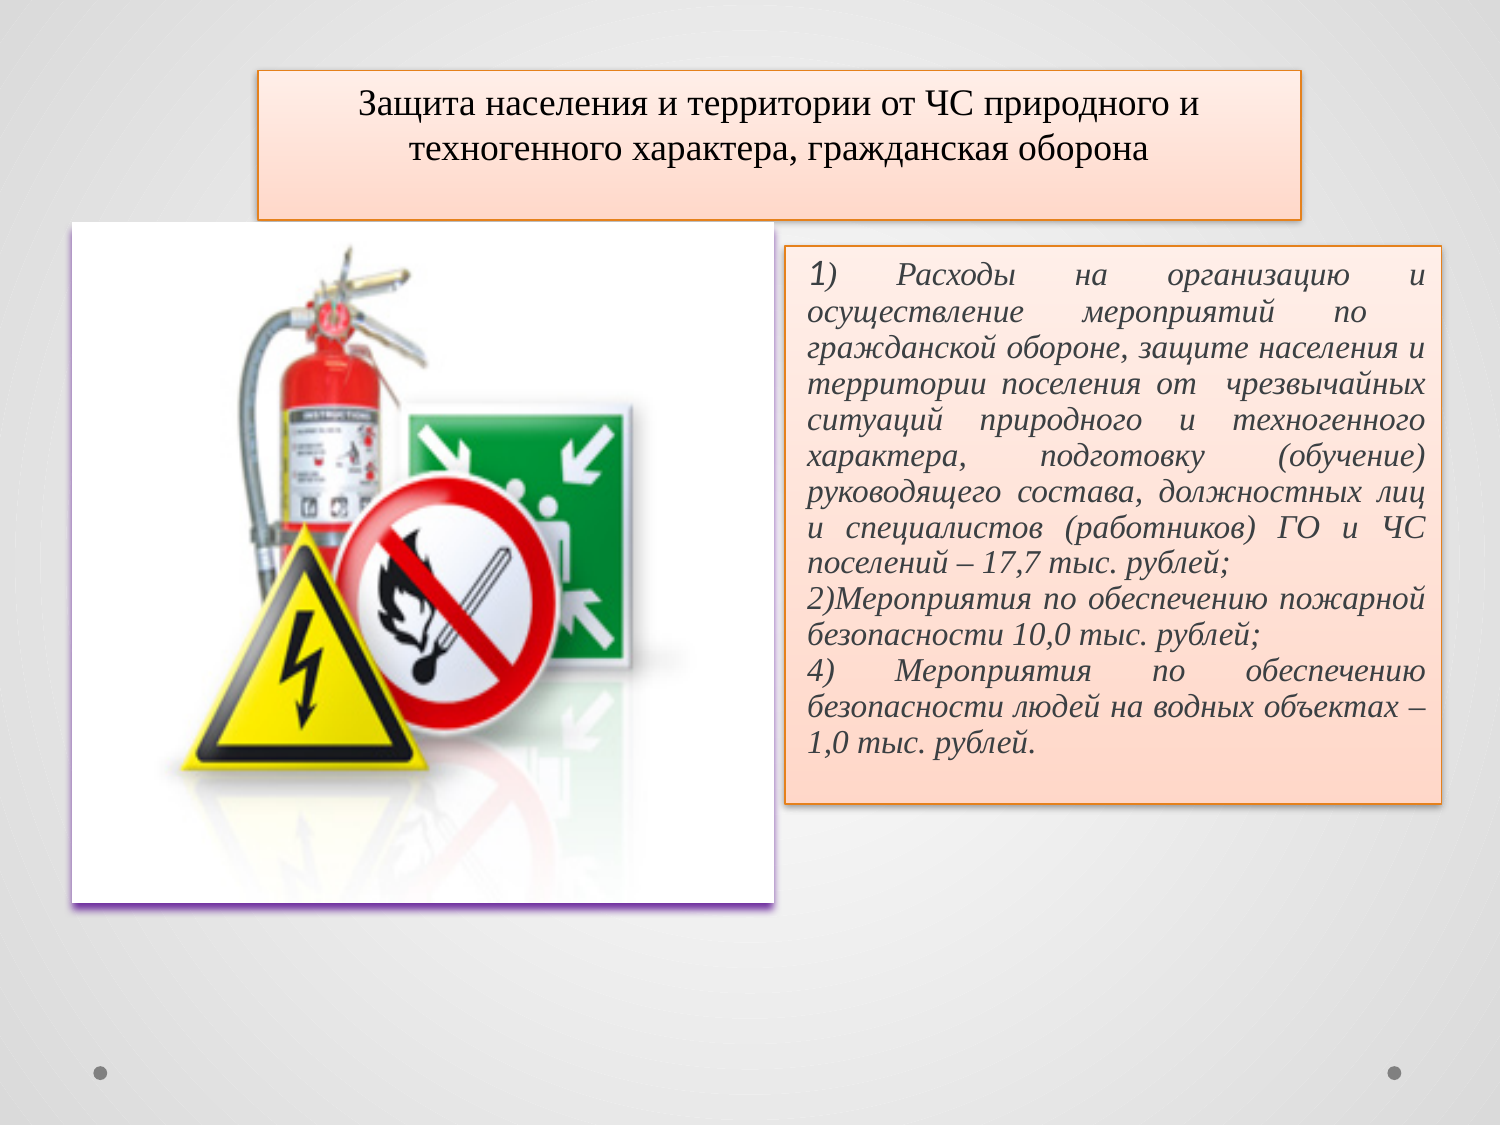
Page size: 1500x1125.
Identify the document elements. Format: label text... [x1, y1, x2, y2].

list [72, 222, 774, 903]
text_box Защита населения и территории от ЧС природного и техногенного характера, гражданская оборона [257, 70, 1302, 221]
text_box 1) Расходы на организацию и осуществление мероприятий по гражданской обороне, защите населения и территории поселения от чрезвычайных ситуаций природного и техногенного характера, подготовку (обучение) руководящего состава, должностных лиц и специалистов (работников) ГО и ЧС поселений – 17,7 тыс. рублей; 2)Мероприятия по обеспечению пожарной безопасности 10,0 тыс. рублей; 4) Мероприятия по обеспечению безопасности людей на водных объектах – 1,0 тыс. рублей. [784, 245, 1442, 805]
